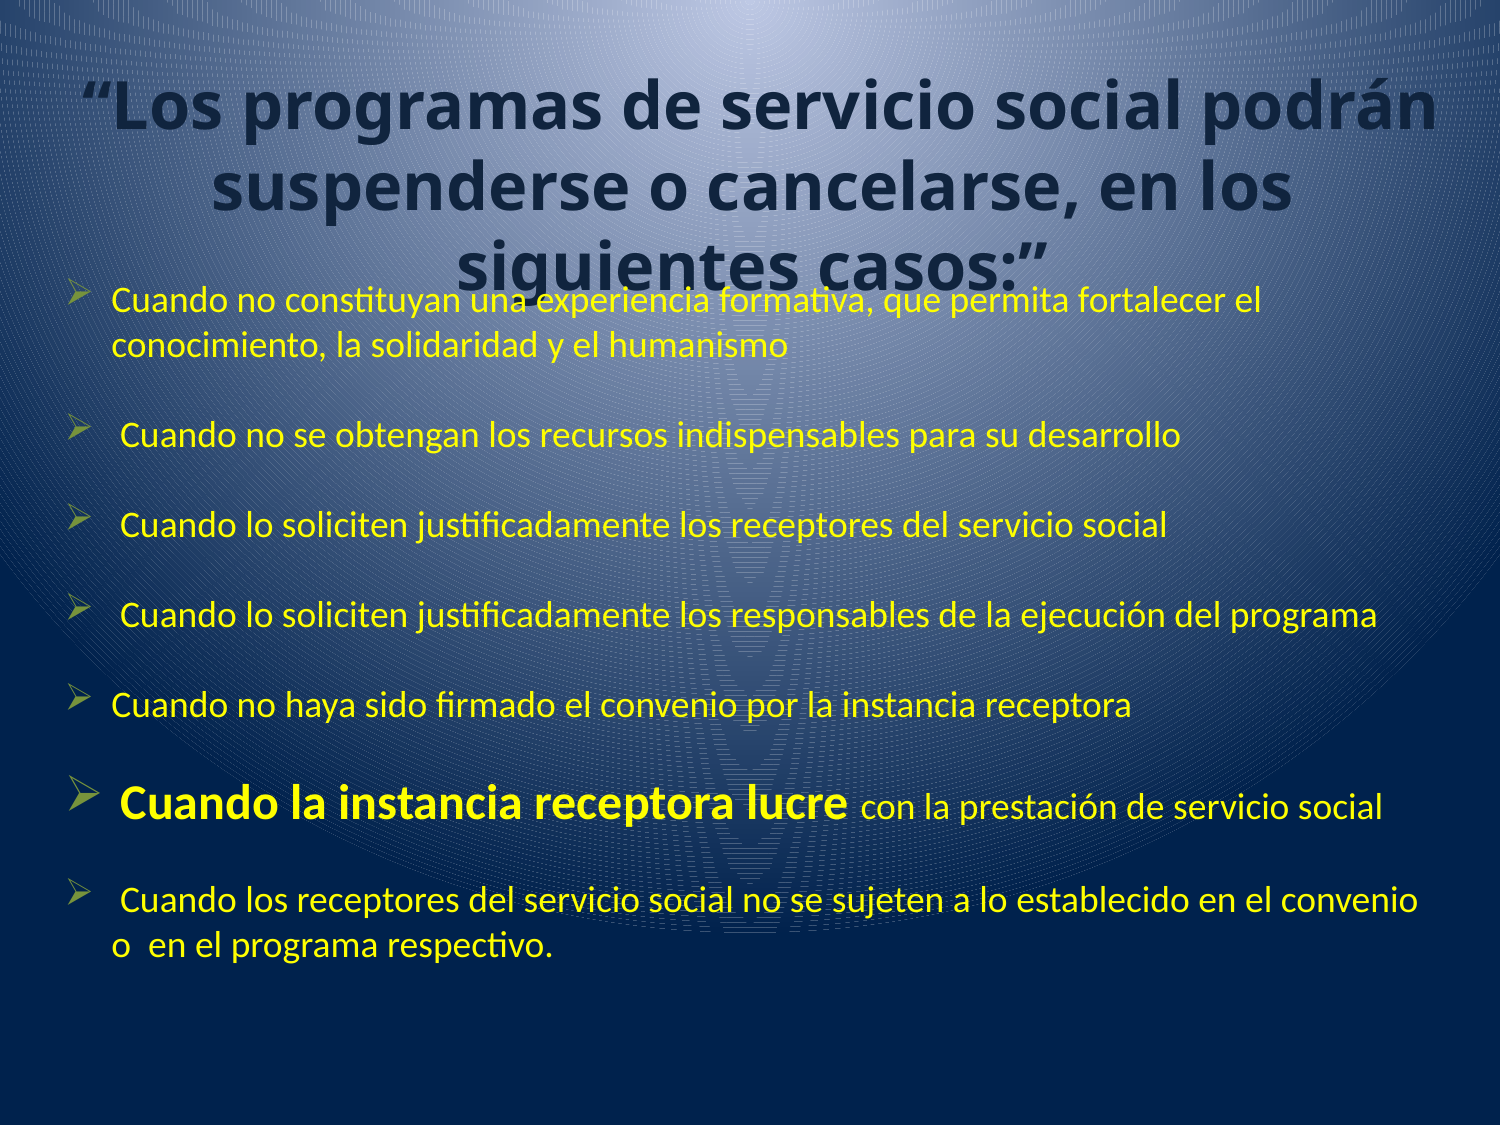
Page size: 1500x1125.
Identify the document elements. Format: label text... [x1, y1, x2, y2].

text_box Cuando no constituyan una experiencia formativa, que permita fortalecer el conocimiento, la solidaridad y el humanismo Cuando no se obtengan los recursos indispensables para su desarrollo Cuando lo soliciten justificadamente los receptores del servicio social Cuando lo soliciten justificadamente los responsables de la ejecución del programa Cuando no haya sido firmado el convenio por la instancia receptora Cuando la instancia receptora lucre con la prestación de servicio social Cuando los receptores del servicio social no se sujeten a lo establecido en el convenio o en el programa respectivo. [49, 267, 1447, 1017]
text_box “Los programas de servicio social podrán suspenderse o cancelarse, en los siguientes casos:” [49, 55, 1456, 471]
